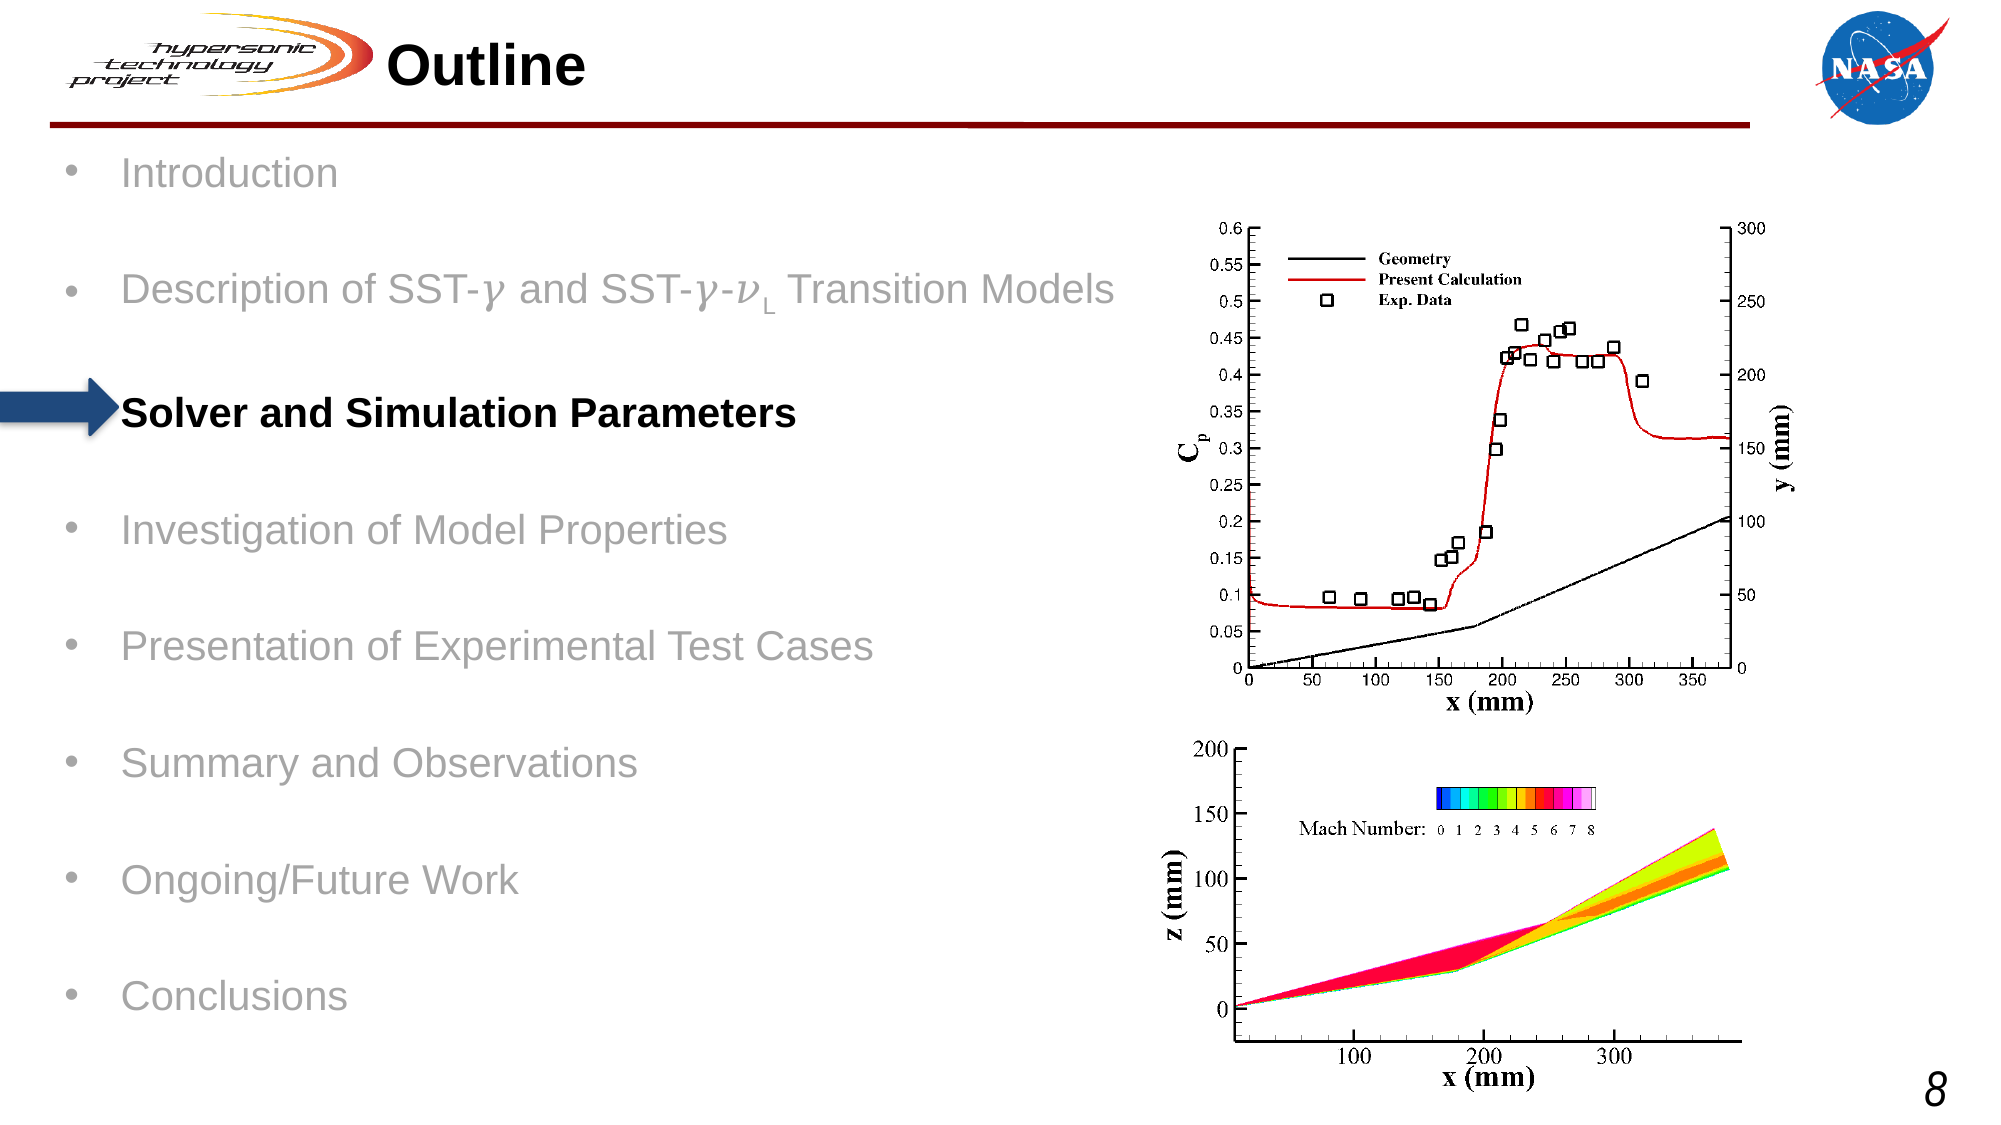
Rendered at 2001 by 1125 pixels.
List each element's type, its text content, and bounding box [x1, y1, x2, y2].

picture [58, 13, 370, 96]
list Introduction Description of SST-𝛾 and SST-𝛾-𝜈L Transition Models Solver and Simulation Parameters Investigation of Model Properties Presentation of Experimental Test Cases Summary and Observations Ongoing/Future Work Conclusions [49, 137, 1169, 1043]
picture [1147, 735, 1800, 1093]
picture [1168, 186, 1800, 723]
title Outline [370, 0, 1785, 126]
text_box [0, 378, 119, 436]
picture [1815, 11, 1950, 125]
slide_number 8 [1909, 1048, 2000, 1113]
